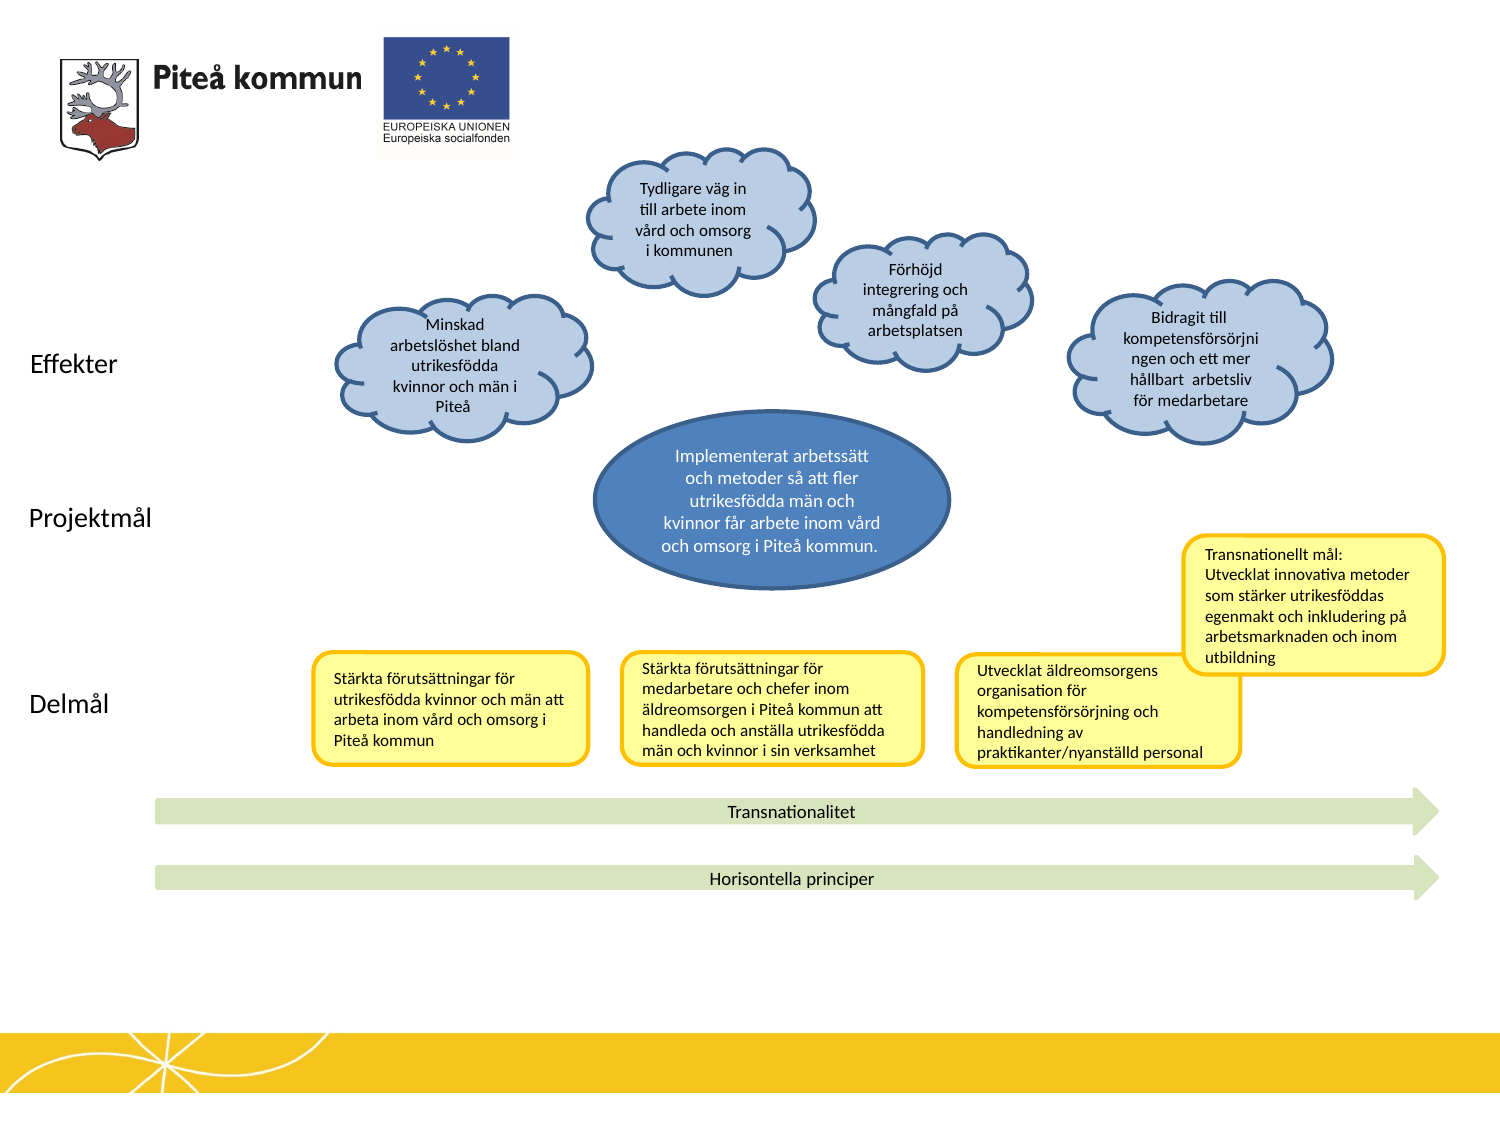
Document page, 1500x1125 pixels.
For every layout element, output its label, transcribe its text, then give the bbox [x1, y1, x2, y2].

text_box Projektmål [14, 491, 227, 540]
picture [60, 59, 361, 161]
text_box Effekter [15, 337, 229, 387]
text_box Utvecklat äldreomsorgens organisation för kompetensförsörjning och handledning av praktikanter/nyanställd personal [954, 652, 1243, 769]
text_box Stärkta förutsättningar för medarbetare och chefer inom äldreomsorgen i Piteå kommun att handleda och anställa utrikesfödda män och kvinnor i sin verksamhet [619, 650, 926, 767]
text_box Minskad arbetslöshet bland utrikesfödda kvinnor och män i Piteå [334, 293, 595, 444]
text_box Tydligare väg in till arbete inom vård och omsorg i kommunen [585, 147, 817, 299]
text_box Stärkta förutsättningar för utrikesfödda kvinnor och män att arbeta inom vård och omsorg i Piteå kommun [311, 650, 591, 767]
text_box Transnationalitet [155, 787, 1439, 836]
picture [375, 27, 518, 160]
text_box Implementerat arbetssätt och metoder så att fler utrikesfödda män och kvinnor får arbete inom vård och omsorg i Piteå kommun. [592, 409, 952, 591]
text_box Transnationellt mål: Utvecklat innovativa metoder som stärker utrikesföddas egenmakt och inkludering på arbetsmarknaden och inom utbildning [1181, 533, 1447, 677]
text_box Delmål [14, 677, 148, 727]
text_box Bidragit till kompetensförsörjningen och ett mer hållbart arbetsliv för medarbetare [1066, 278, 1335, 446]
picture [0, 1031, 1500, 1093]
text_box Förhöjd integrering och mångfald på arbetsplatsen [812, 232, 1035, 373]
text_box Horisontella principer [155, 854, 1439, 901]
